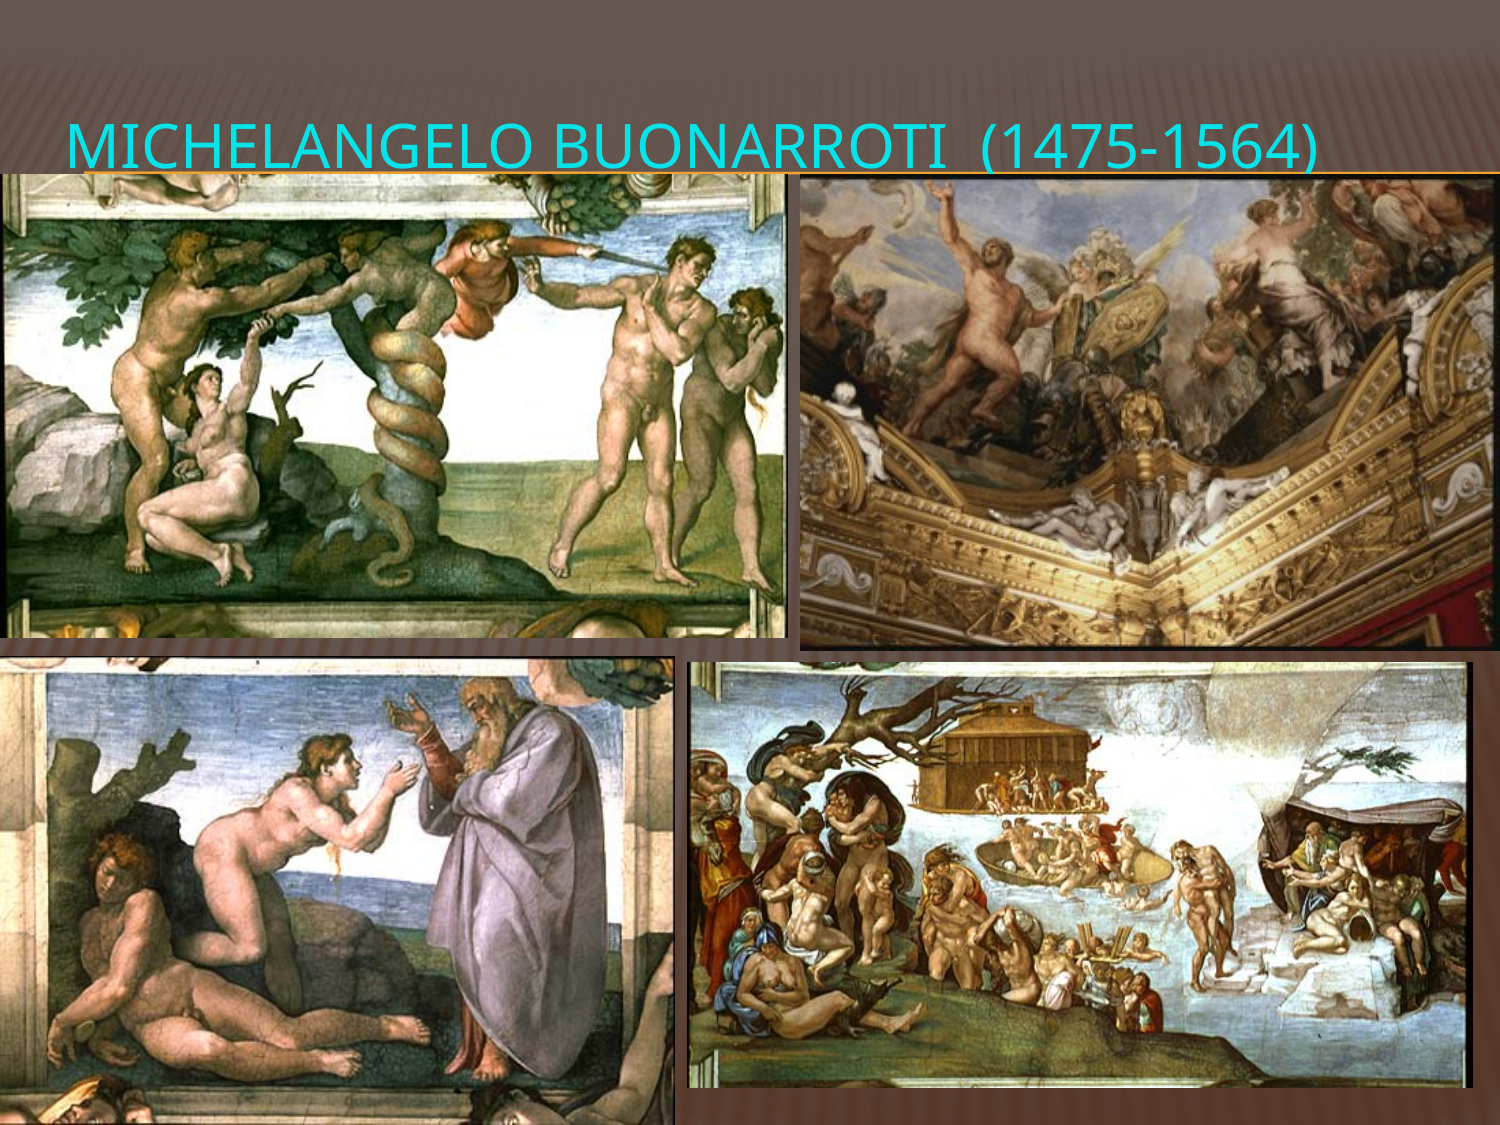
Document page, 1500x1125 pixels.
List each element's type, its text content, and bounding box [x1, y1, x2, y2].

picture [687, 662, 1473, 1088]
title Michelangelo Buonarroti (1475-1564) [50, 75, 1475, 177]
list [799, 174, 1500, 652]
picture [0, 655, 676, 1125]
picture [0, 174, 788, 638]
